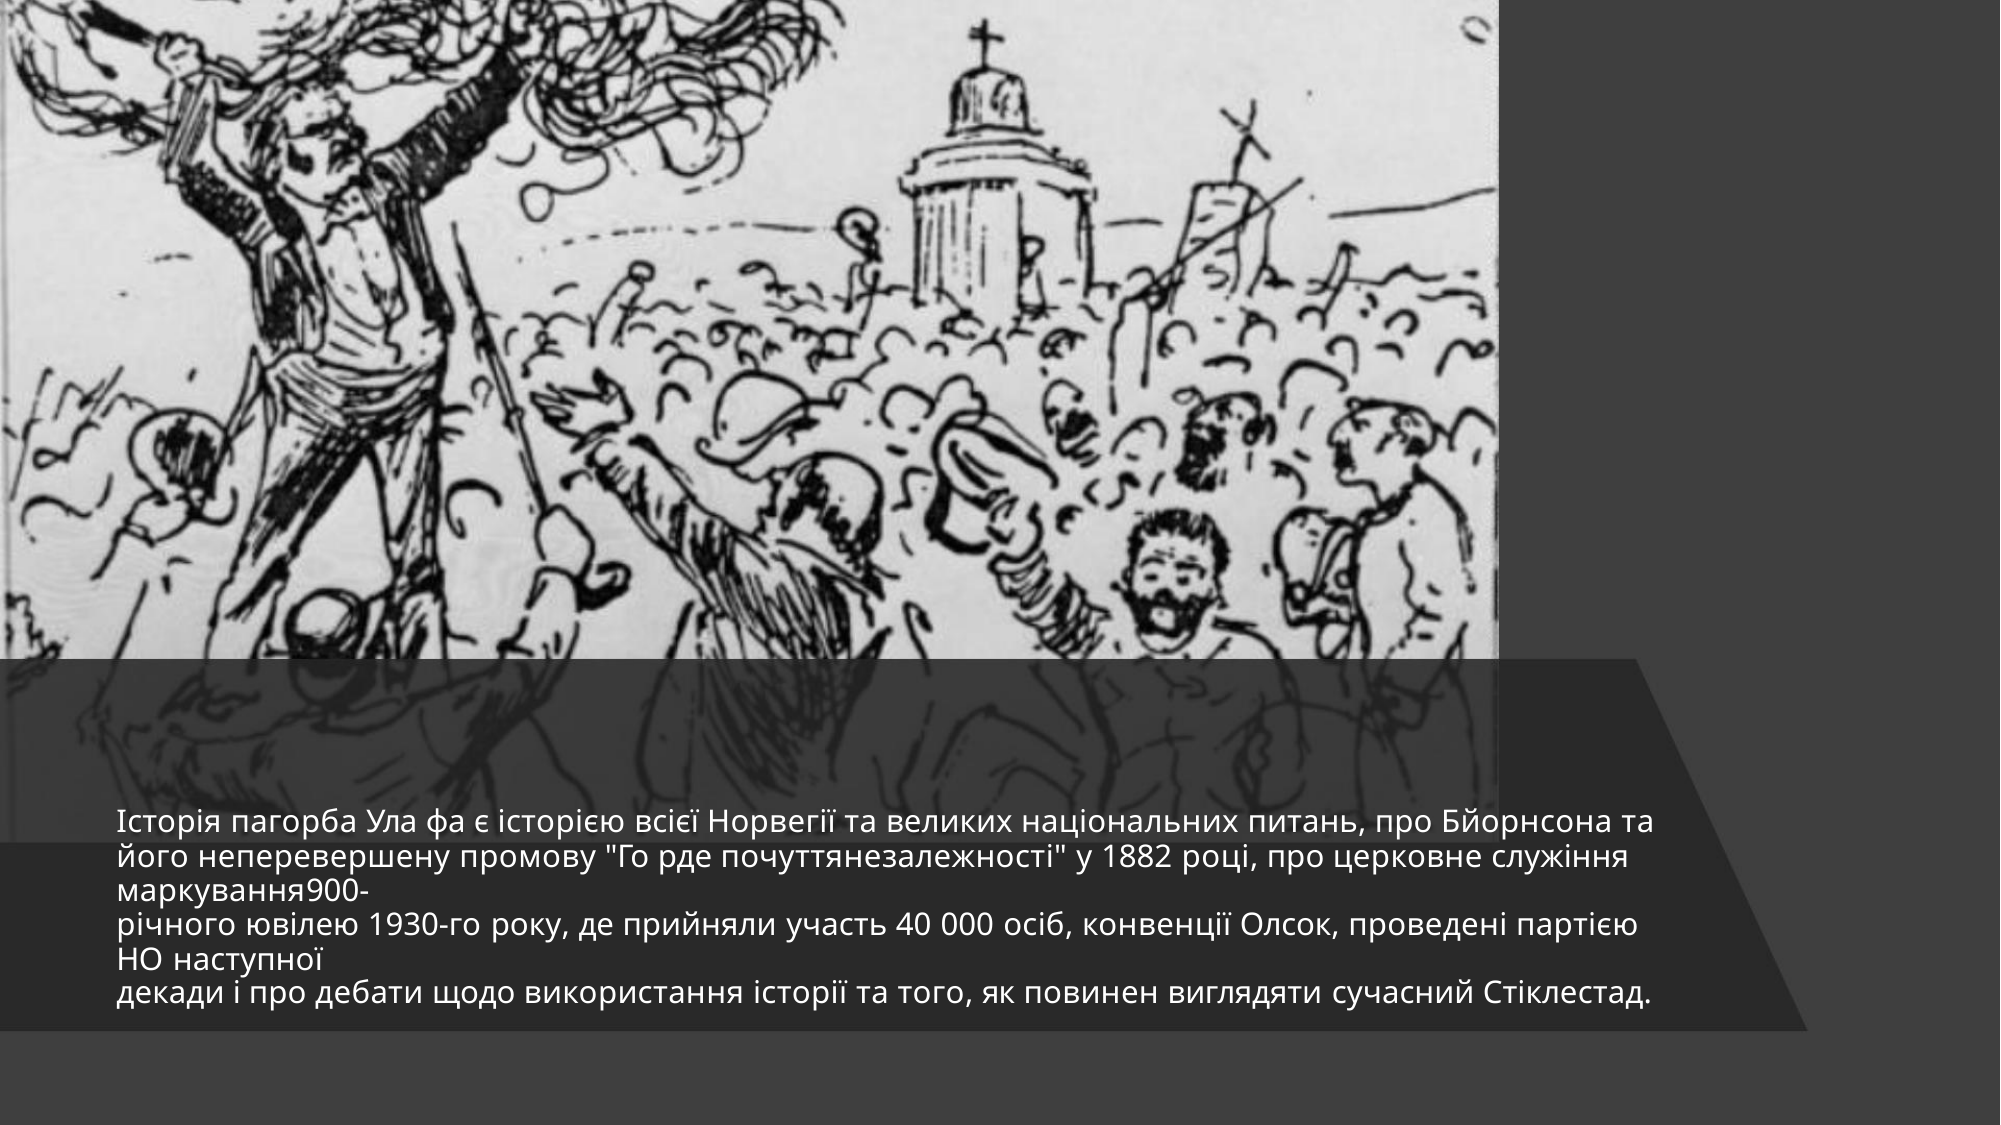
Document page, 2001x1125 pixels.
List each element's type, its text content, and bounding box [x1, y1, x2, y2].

text_box Історія пагорба Ула фа є історією всієї Норвегії та великих національних питань, про Бйорнсона та його неперевершену промову "Го рде почуттянезалежності" у 1882 році, про церковне служіння маркування900- річного ювілею 1930-го року, де прийняли участь 40 000 осіб, конвенції Олсок, проведені партією НО наступної декади і про дебати щодо використання історії та того, як повинен виглядяти сучасний Стіклестад. [116, 800, 1656, 1010]
text_box [0, 0, 2000, 1125]
